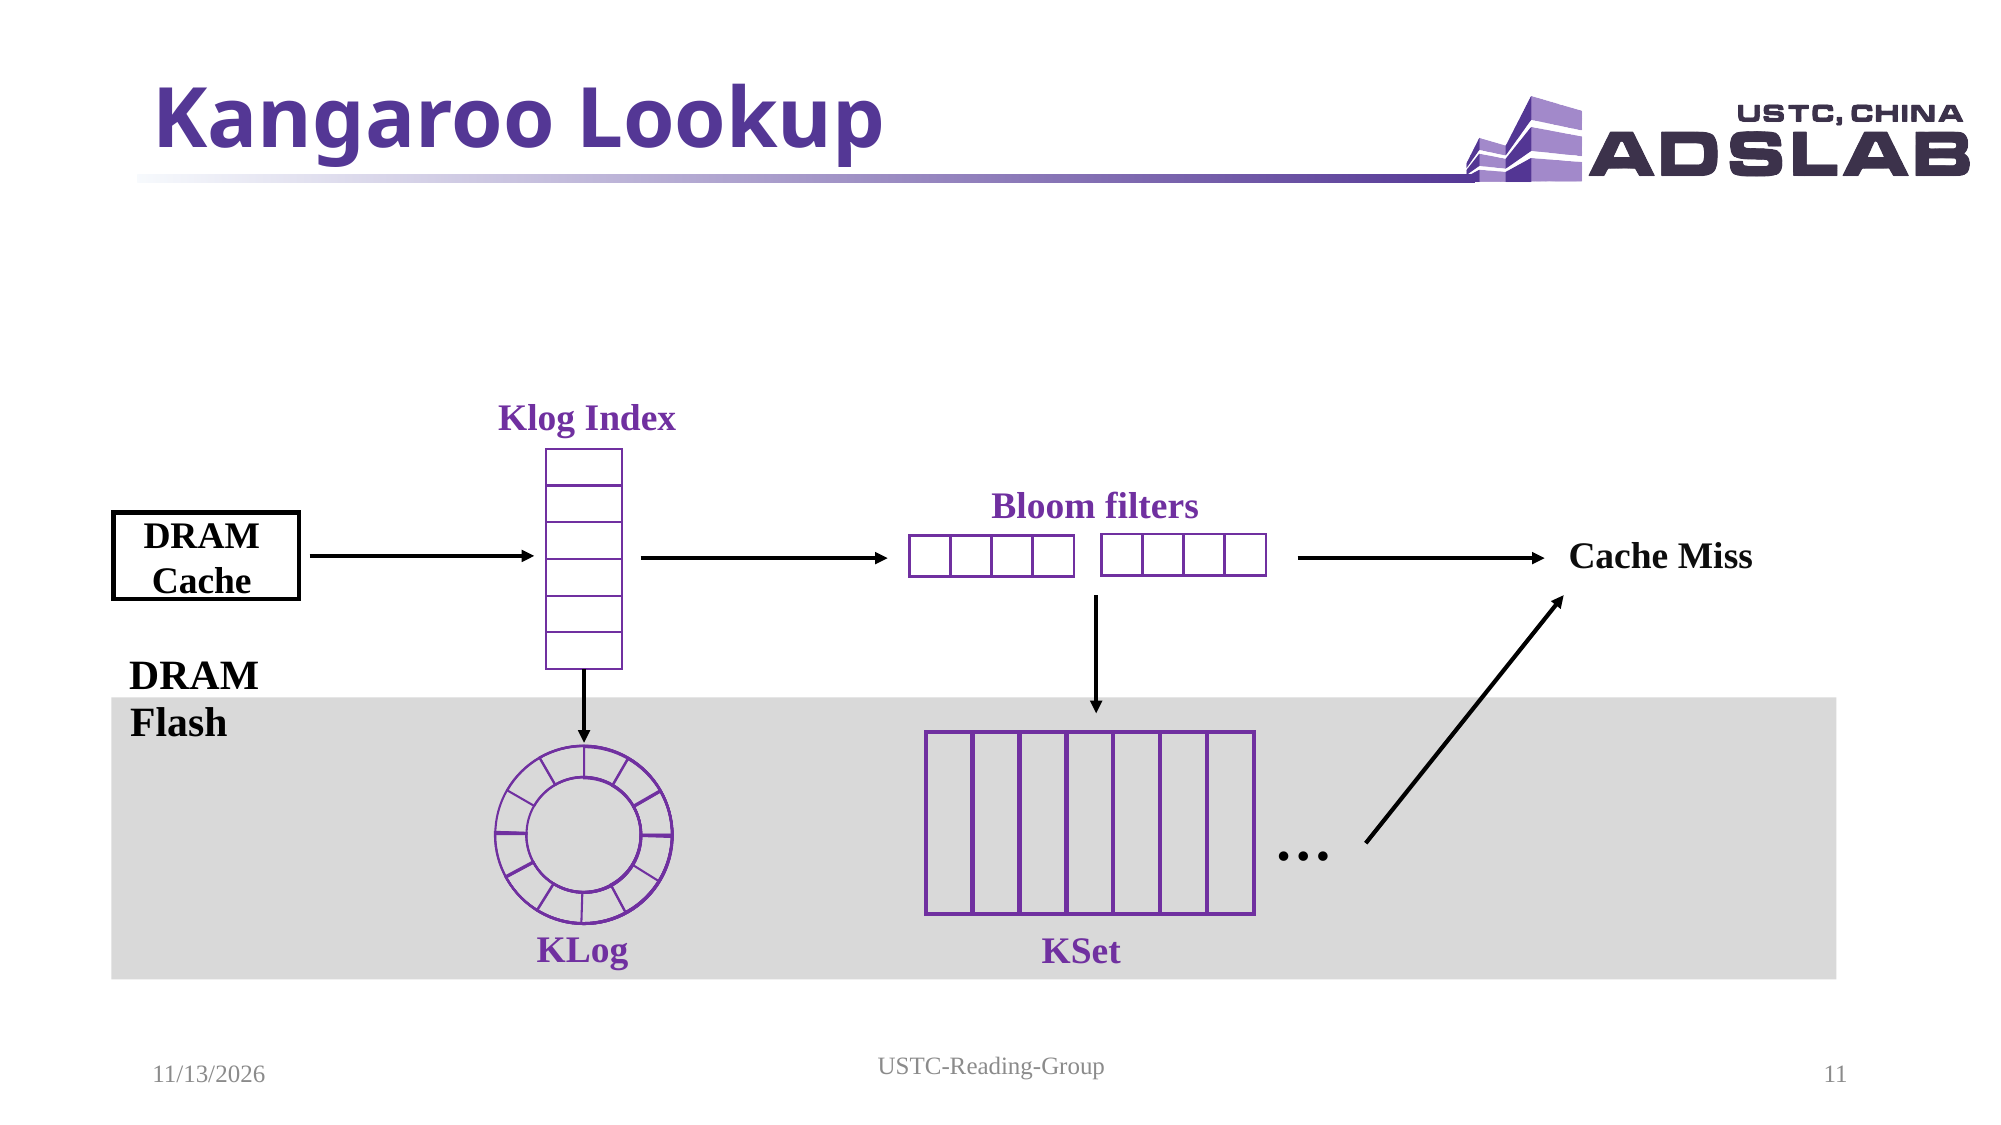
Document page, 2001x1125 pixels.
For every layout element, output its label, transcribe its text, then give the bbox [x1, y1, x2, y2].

text_box [908, 534, 950, 578]
text_box [990, 534, 1032, 578]
text_box [1159, 731, 1206, 915]
slide_number 11 [1412, 1042, 1863, 1103]
text_box Bloom filters [976, 473, 1215, 534]
title Kangaroo Lookup [137, 63, 1863, 177]
text_box [1224, 533, 1267, 576]
text_box [110, 696, 1837, 980]
text_box Cache Miss [1553, 523, 1771, 584]
text_box Klog Index [483, 385, 692, 445]
text_box … [1259, 795, 1298, 880]
text_box [925, 731, 972, 915]
text_box [1018, 731, 1067, 915]
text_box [113, 503, 300, 610]
text_box [1067, 731, 1114, 915]
text_box KLog [521, 924, 644, 977]
picture [1470, 93, 1976, 183]
text_box Flash [115, 687, 243, 753]
text_box [1114, 731, 1159, 915]
text_box [1206, 731, 1255, 915]
text_box [1142, 534, 1182, 576]
text_box DRAM [114, 640, 275, 706]
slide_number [137, 1042, 588, 1103]
text_box [950, 534, 990, 578]
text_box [1365, 595, 1564, 844]
text_box [1100, 534, 1142, 576]
text_box [972, 731, 1018, 915]
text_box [546, 448, 622, 669]
text_box KSet [1026, 918, 1136, 979]
text_box [1182, 533, 1224, 576]
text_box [494, 745, 673, 924]
footer USTC-Reading-Group [653, 1034, 1329, 1095]
text_box [1032, 534, 1075, 578]
